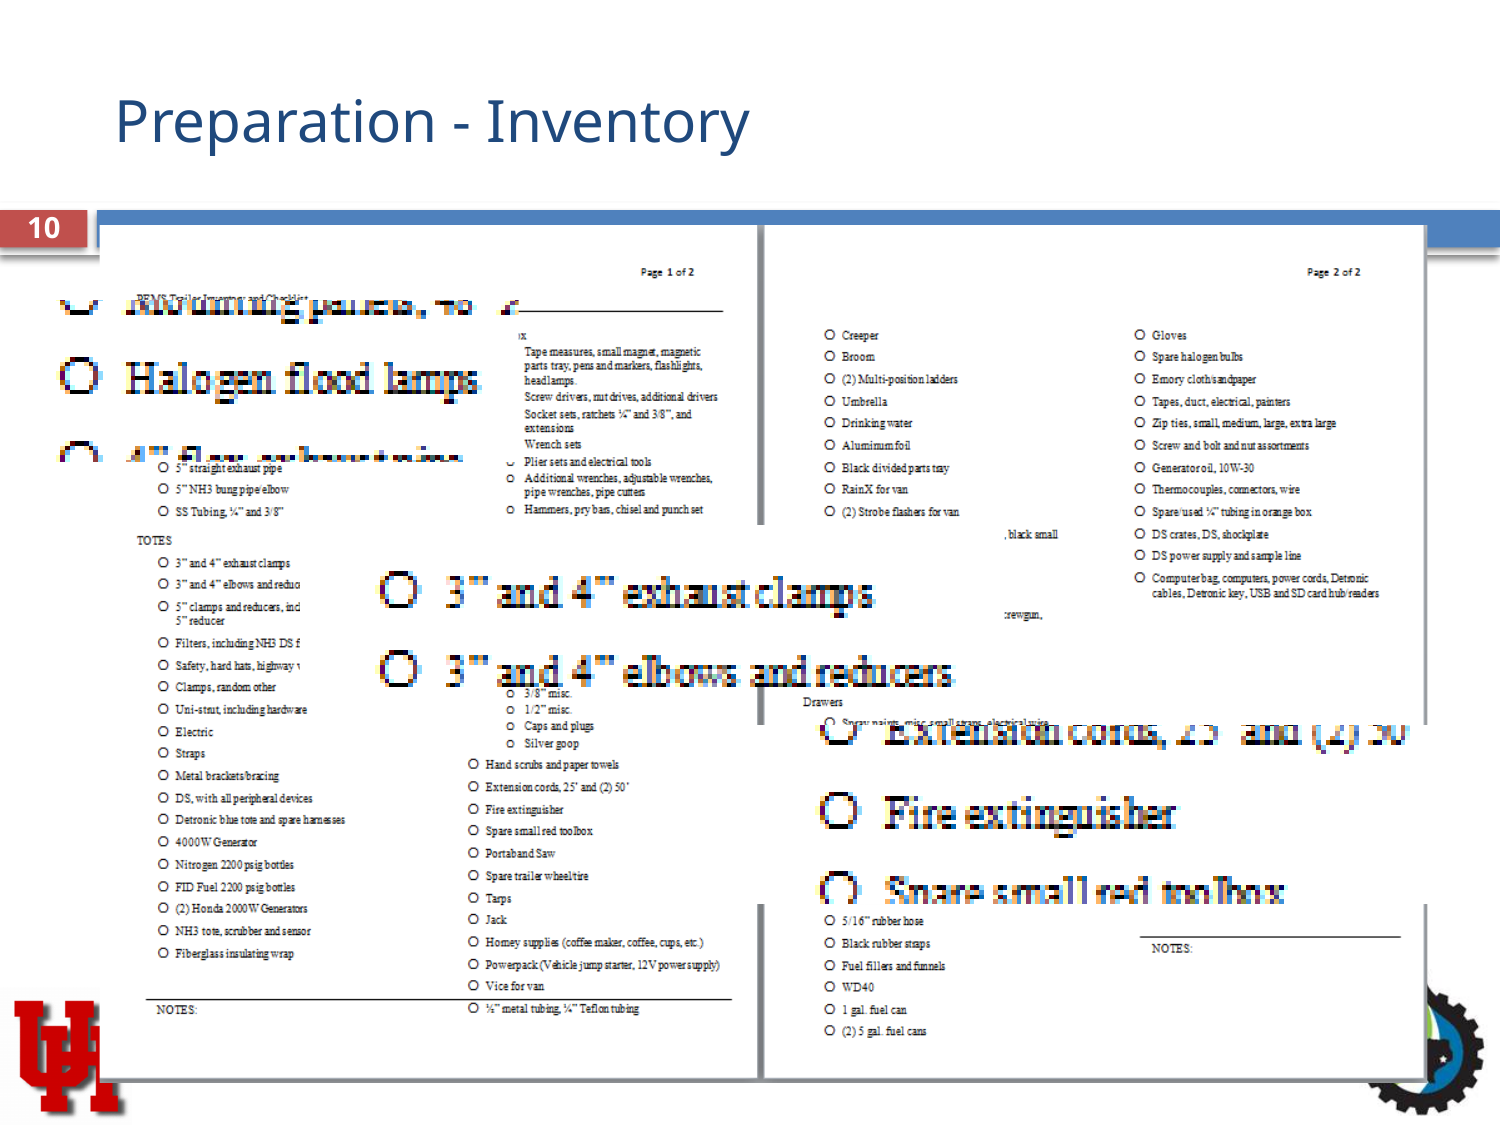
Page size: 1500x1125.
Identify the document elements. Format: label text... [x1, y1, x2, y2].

title Preparation - Inventory [99, 37, 1438, 200]
slide_number 10 [0, 208, 88, 249]
picture [0, 224, 1500, 1125]
